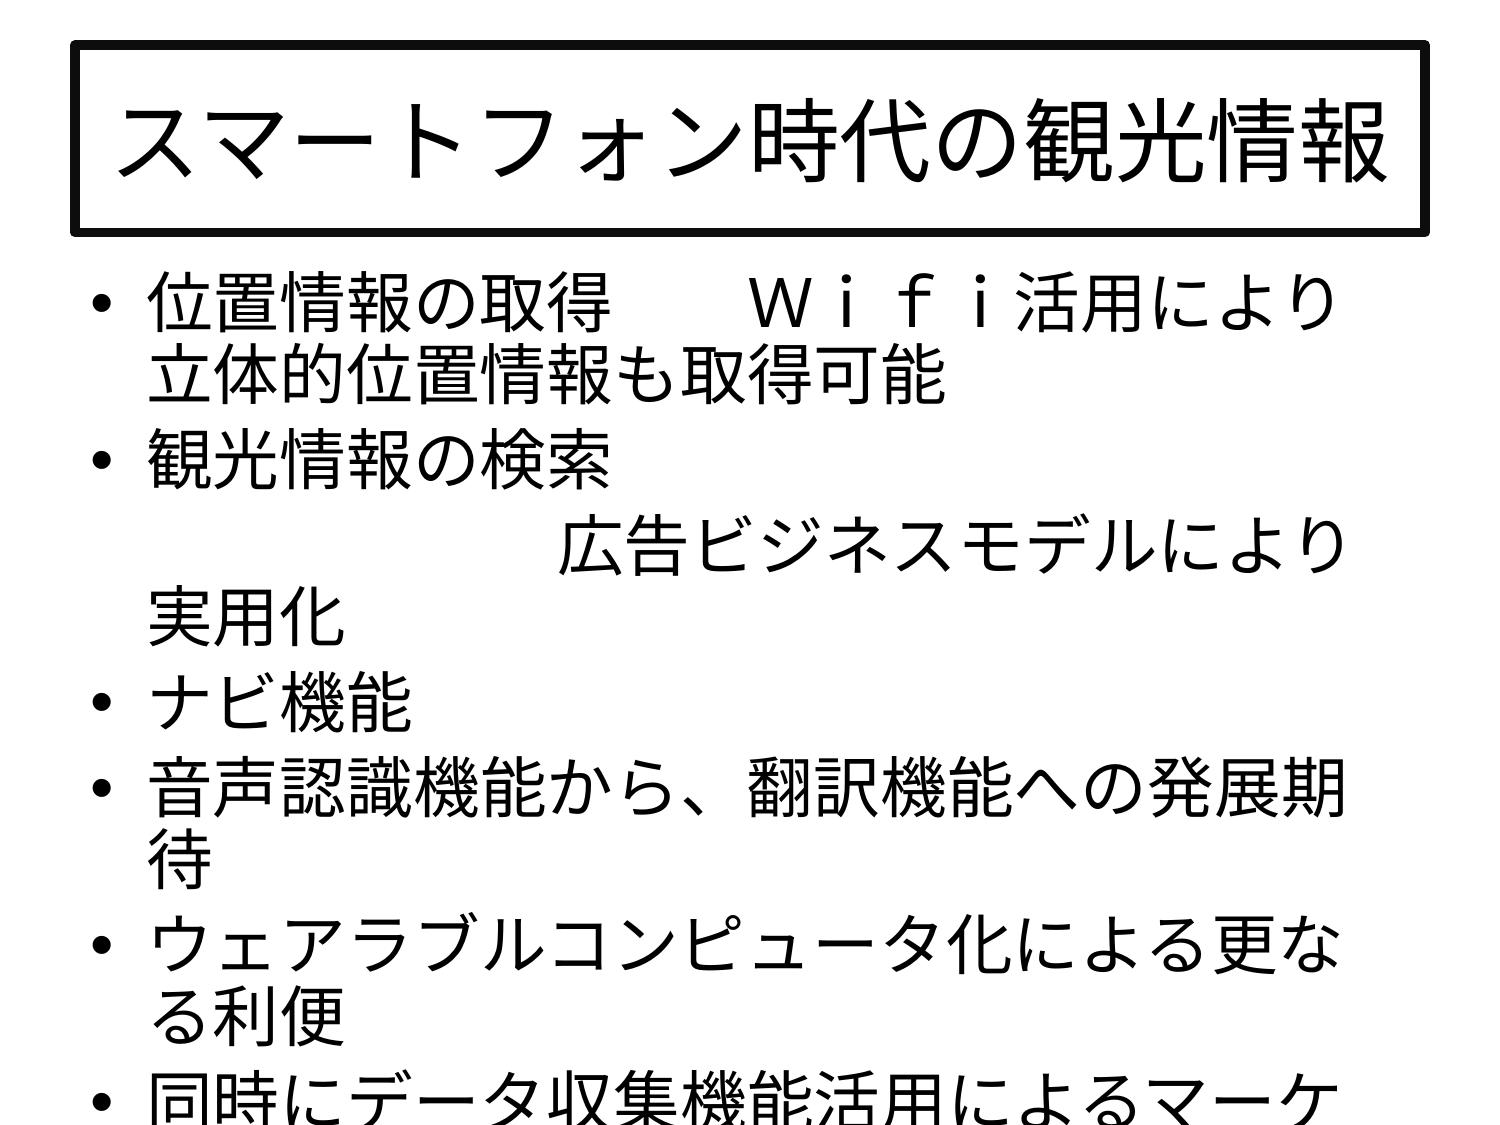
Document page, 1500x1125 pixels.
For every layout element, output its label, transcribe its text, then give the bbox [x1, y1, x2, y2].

list 位置情報の取得 Ｗｉｆｉ活用により立体的位置情報も取得可能 観光情報の検索 広告ビジネスモデルにより実用化 ナビ機能 音声認識機能から、翻訳機能への発展期待 ウェアラブルコンピュータ化による更なる利便 同時にデータ収集機能活用によるマーケティング利用 [75, 262, 1425, 1125]
title スマートフォン時代の観光情報 [75, 45, 1425, 233]
